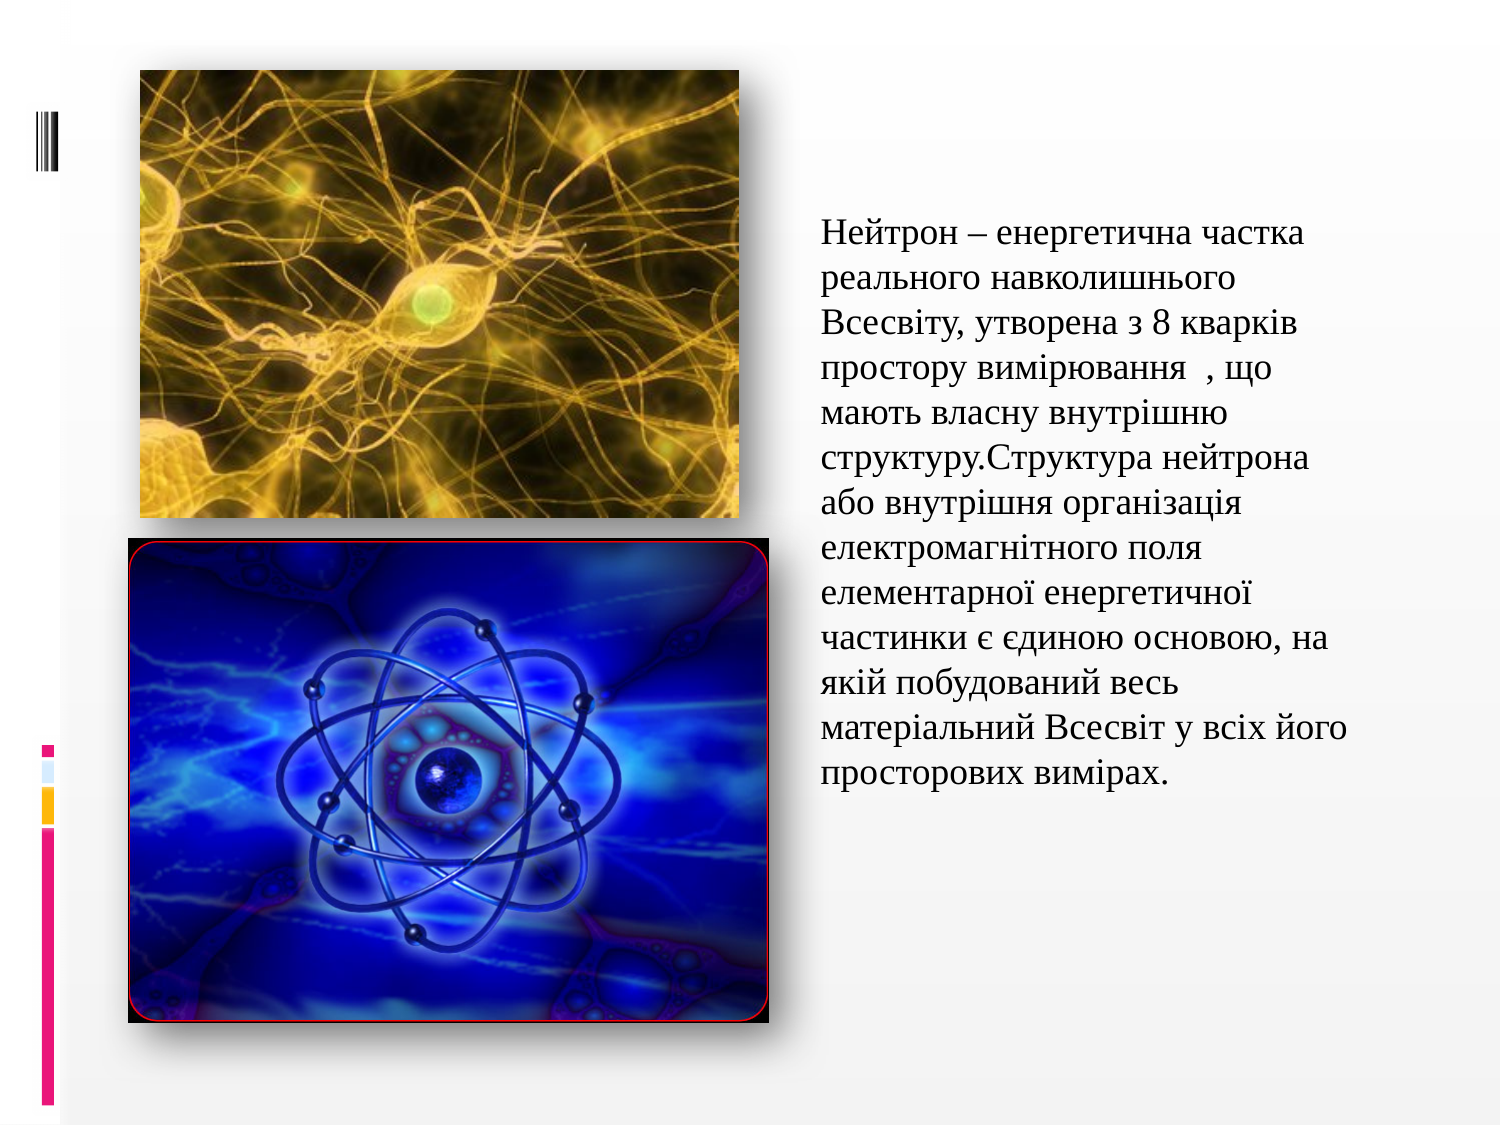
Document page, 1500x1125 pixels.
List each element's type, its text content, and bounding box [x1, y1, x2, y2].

list Нейтрон – енергетична частка реального навколишнього Всесвіту, утворена з 8 кварків простору вимірювання , що мають власну внутрішню структуру.Структура нейтрона або внутрішня організація електромагнітного поля елементарної енергетичної частинки є єдиною основою, на якій побудований весь матеріальний Всесвіт у всіх його просторових вимірах. [796, 199, 1364, 855]
picture [128, 538, 769, 1024]
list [140, 69, 739, 519]
